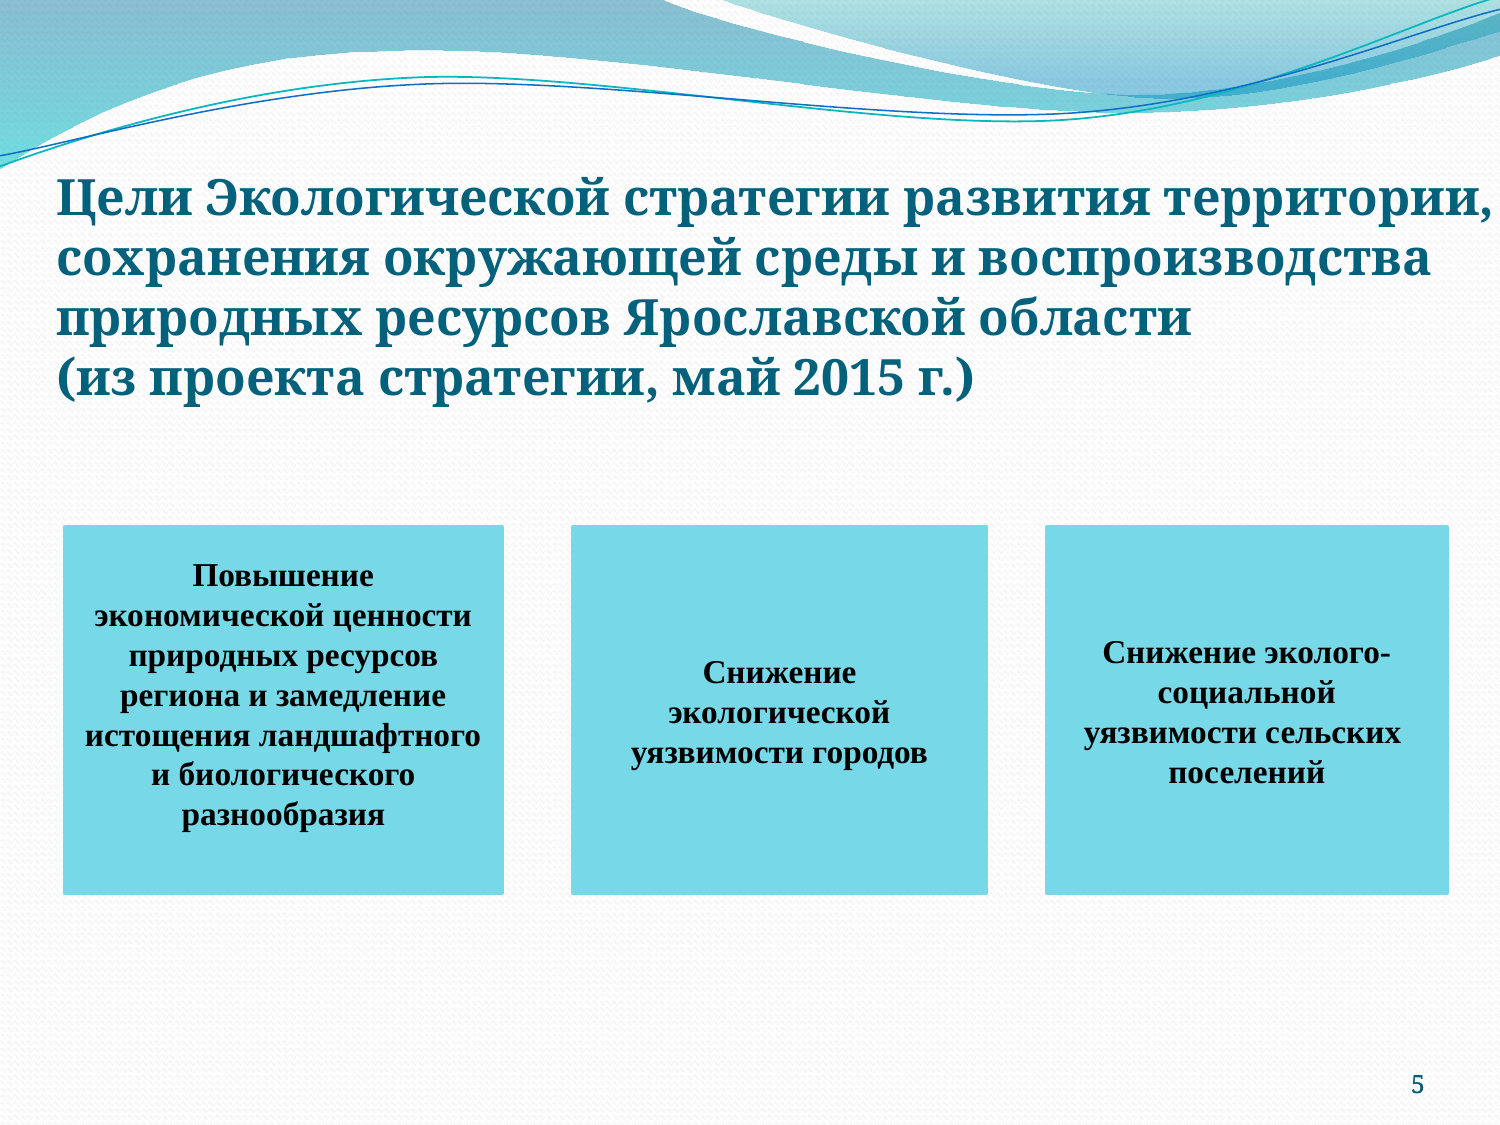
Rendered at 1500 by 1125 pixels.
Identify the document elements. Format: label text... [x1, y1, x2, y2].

text_box Снижение экологической уязвимости городов [571, 525, 988, 895]
text_box Цели Экологической стратегии развития территории, сохранения окружающей среды и воспроизводства природных ресурсов Ярославской области (из проекта стратегии, май 2015 г.) [41, 157, 1500, 413]
slide_number 5 [1299, 1042, 1425, 1103]
text_box Снижение эколого-социальной уязвимости сельских поселений [1045, 525, 1449, 895]
text_box Повышение экономической ценности природных ресурсов региона и замедление истощения ландшафтного и биологического разнообразия [63, 525, 504, 895]
